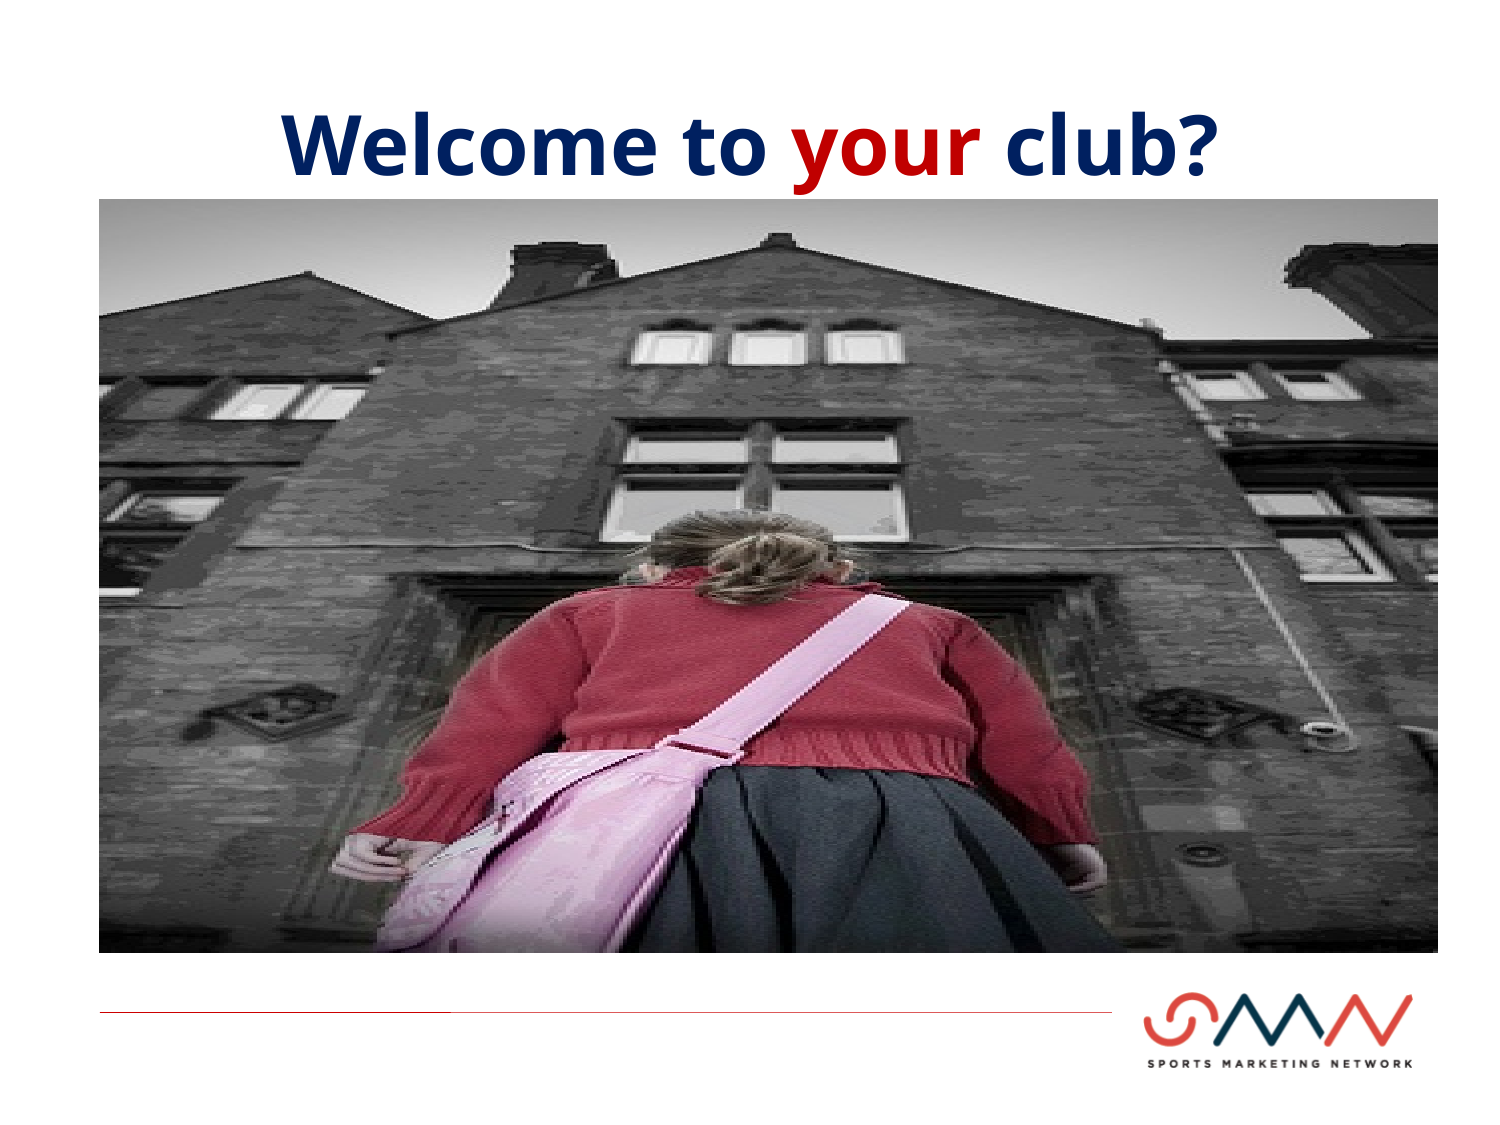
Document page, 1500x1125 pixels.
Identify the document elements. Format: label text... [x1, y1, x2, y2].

picture [99, 199, 1438, 954]
picture [1112, 987, 1446, 1077]
title Welcome to your club? [94, 50, 1407, 200]
